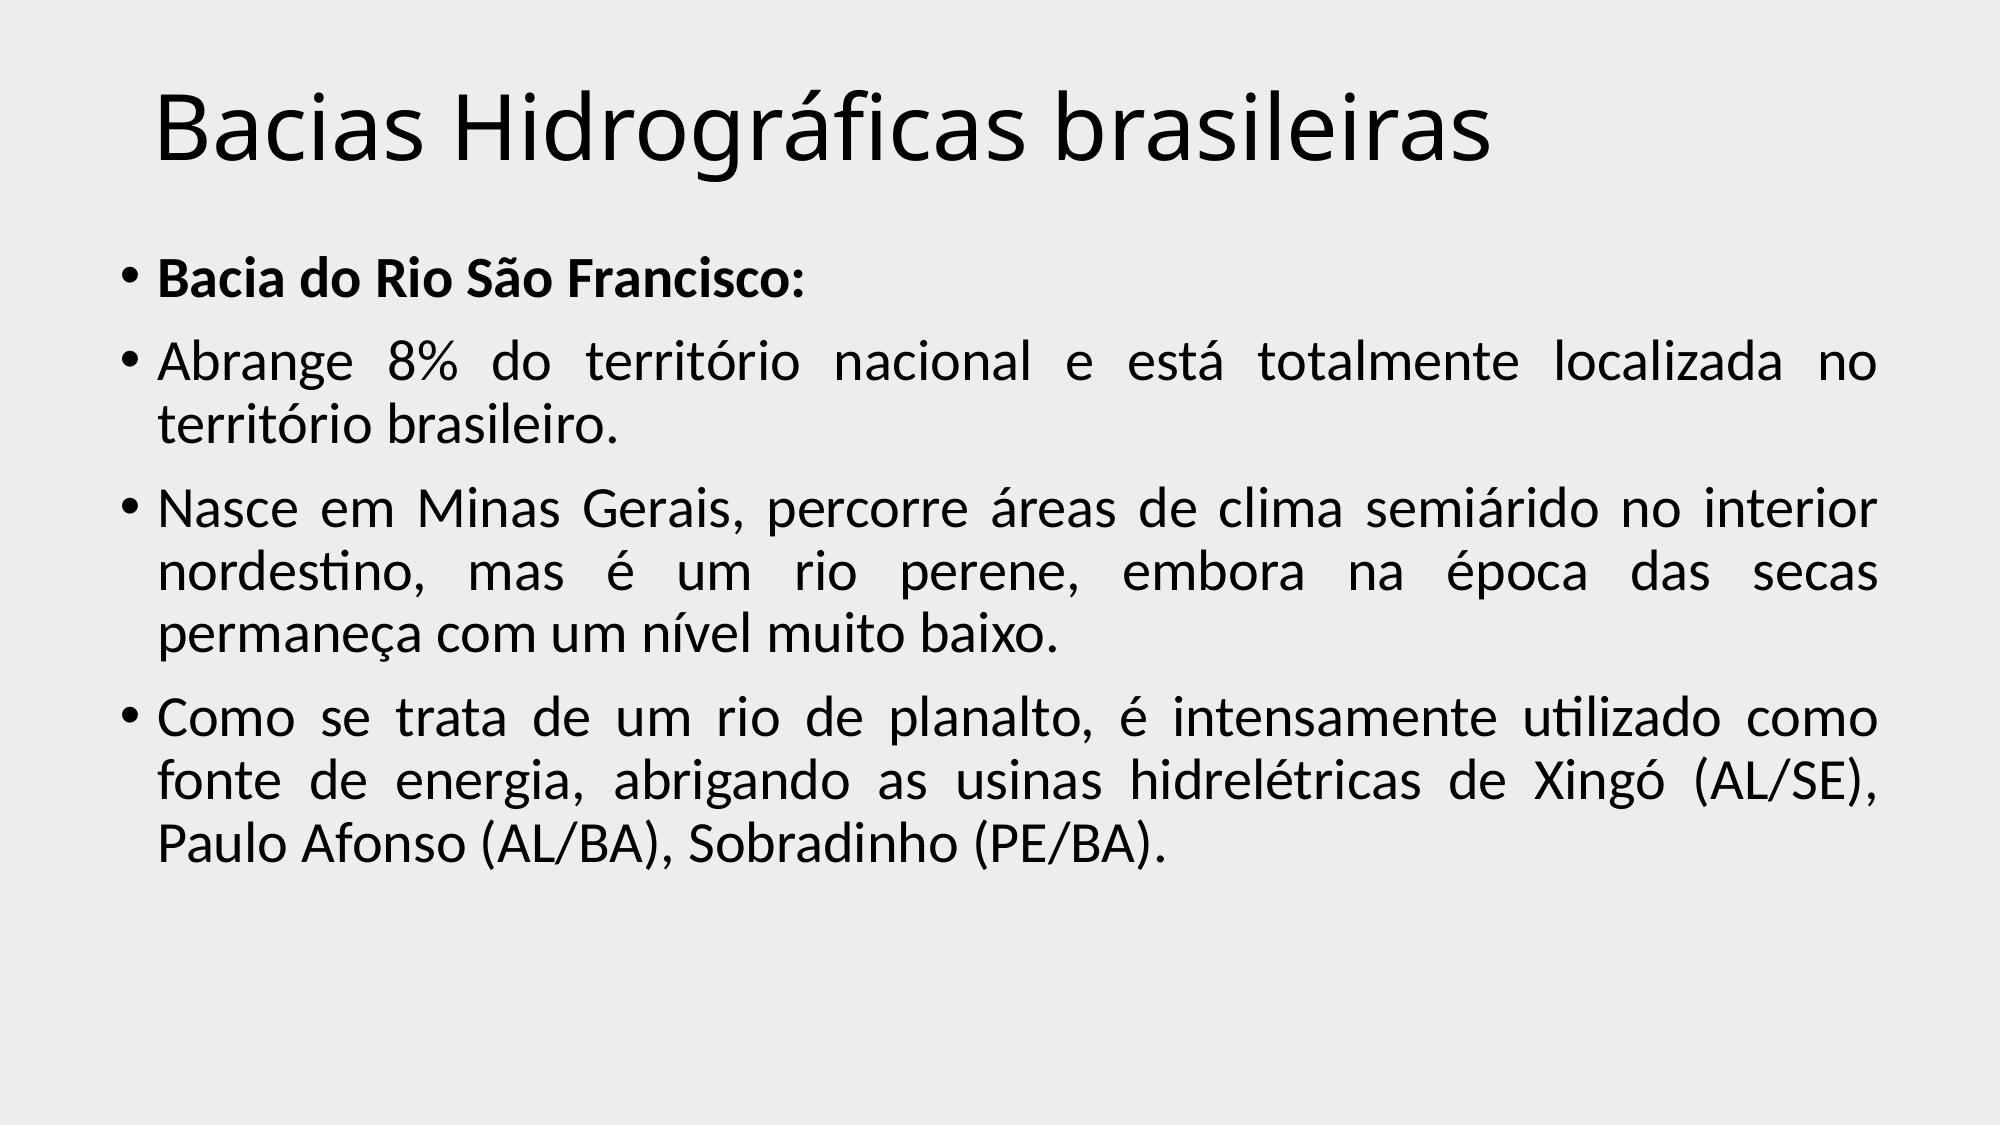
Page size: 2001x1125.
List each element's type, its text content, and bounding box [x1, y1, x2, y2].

list Bacia do Rio São Francisco: Abrange 8% do território nacional e está totalmente localizada no território brasileiro. Nasce em Minas Gerais, percorre áreas de clima semiárido no interior nordestino, mas é um rio perene, embora na época das secas permaneça com um nível muito baixo. Como se trata de um rio de planalto, é intensamente utilizado como fonte de energia, abrigando as usinas hidrelétricas de Xingó (AL/SE), Paulo Afonso (AL/BA), Sobradinho (PE/BA). [104, 239, 1896, 941]
title Bacias Hidrográficas brasileiras [137, 21, 1863, 239]
